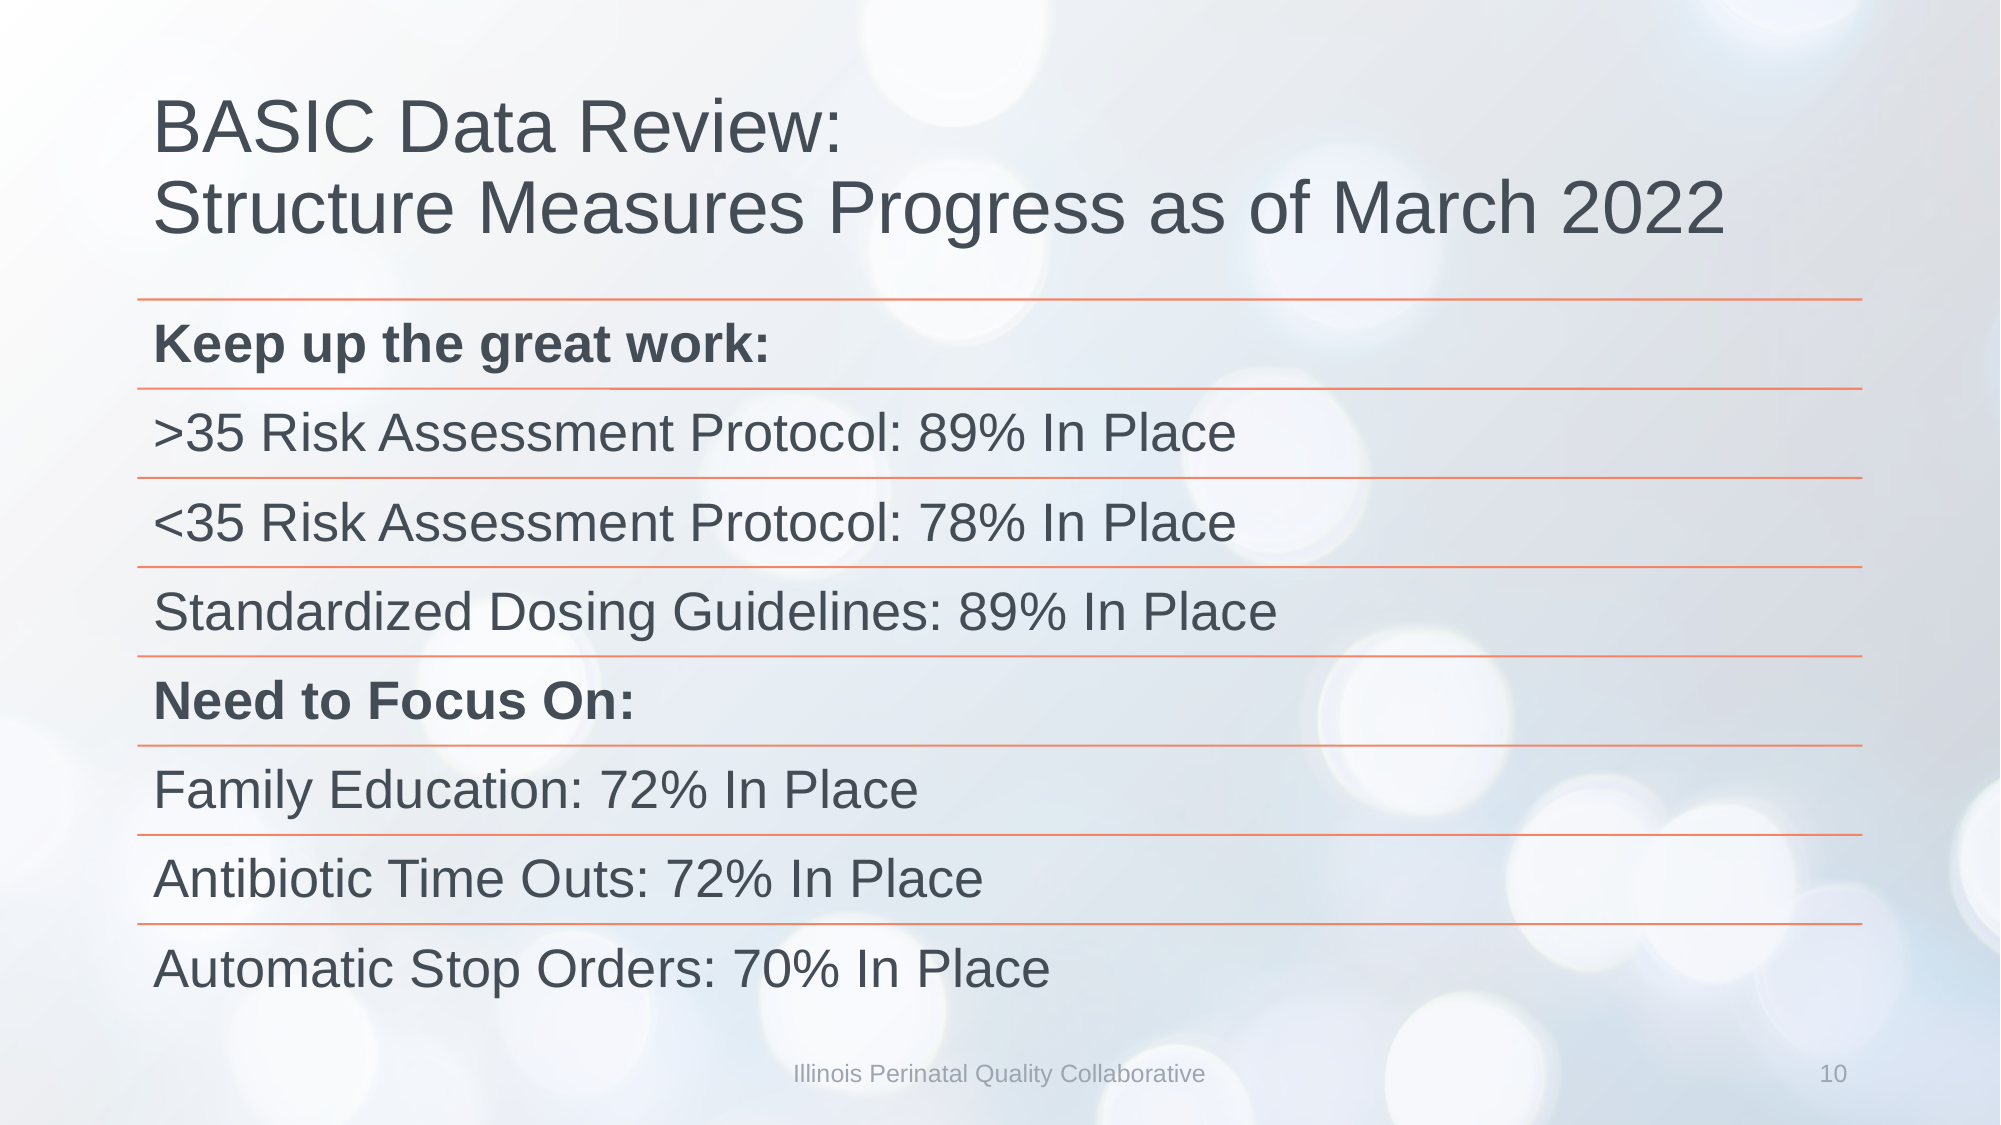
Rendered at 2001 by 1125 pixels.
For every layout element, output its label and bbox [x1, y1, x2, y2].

list [137, 299, 1863, 1014]
picture [0, 0, 2000, 1125]
